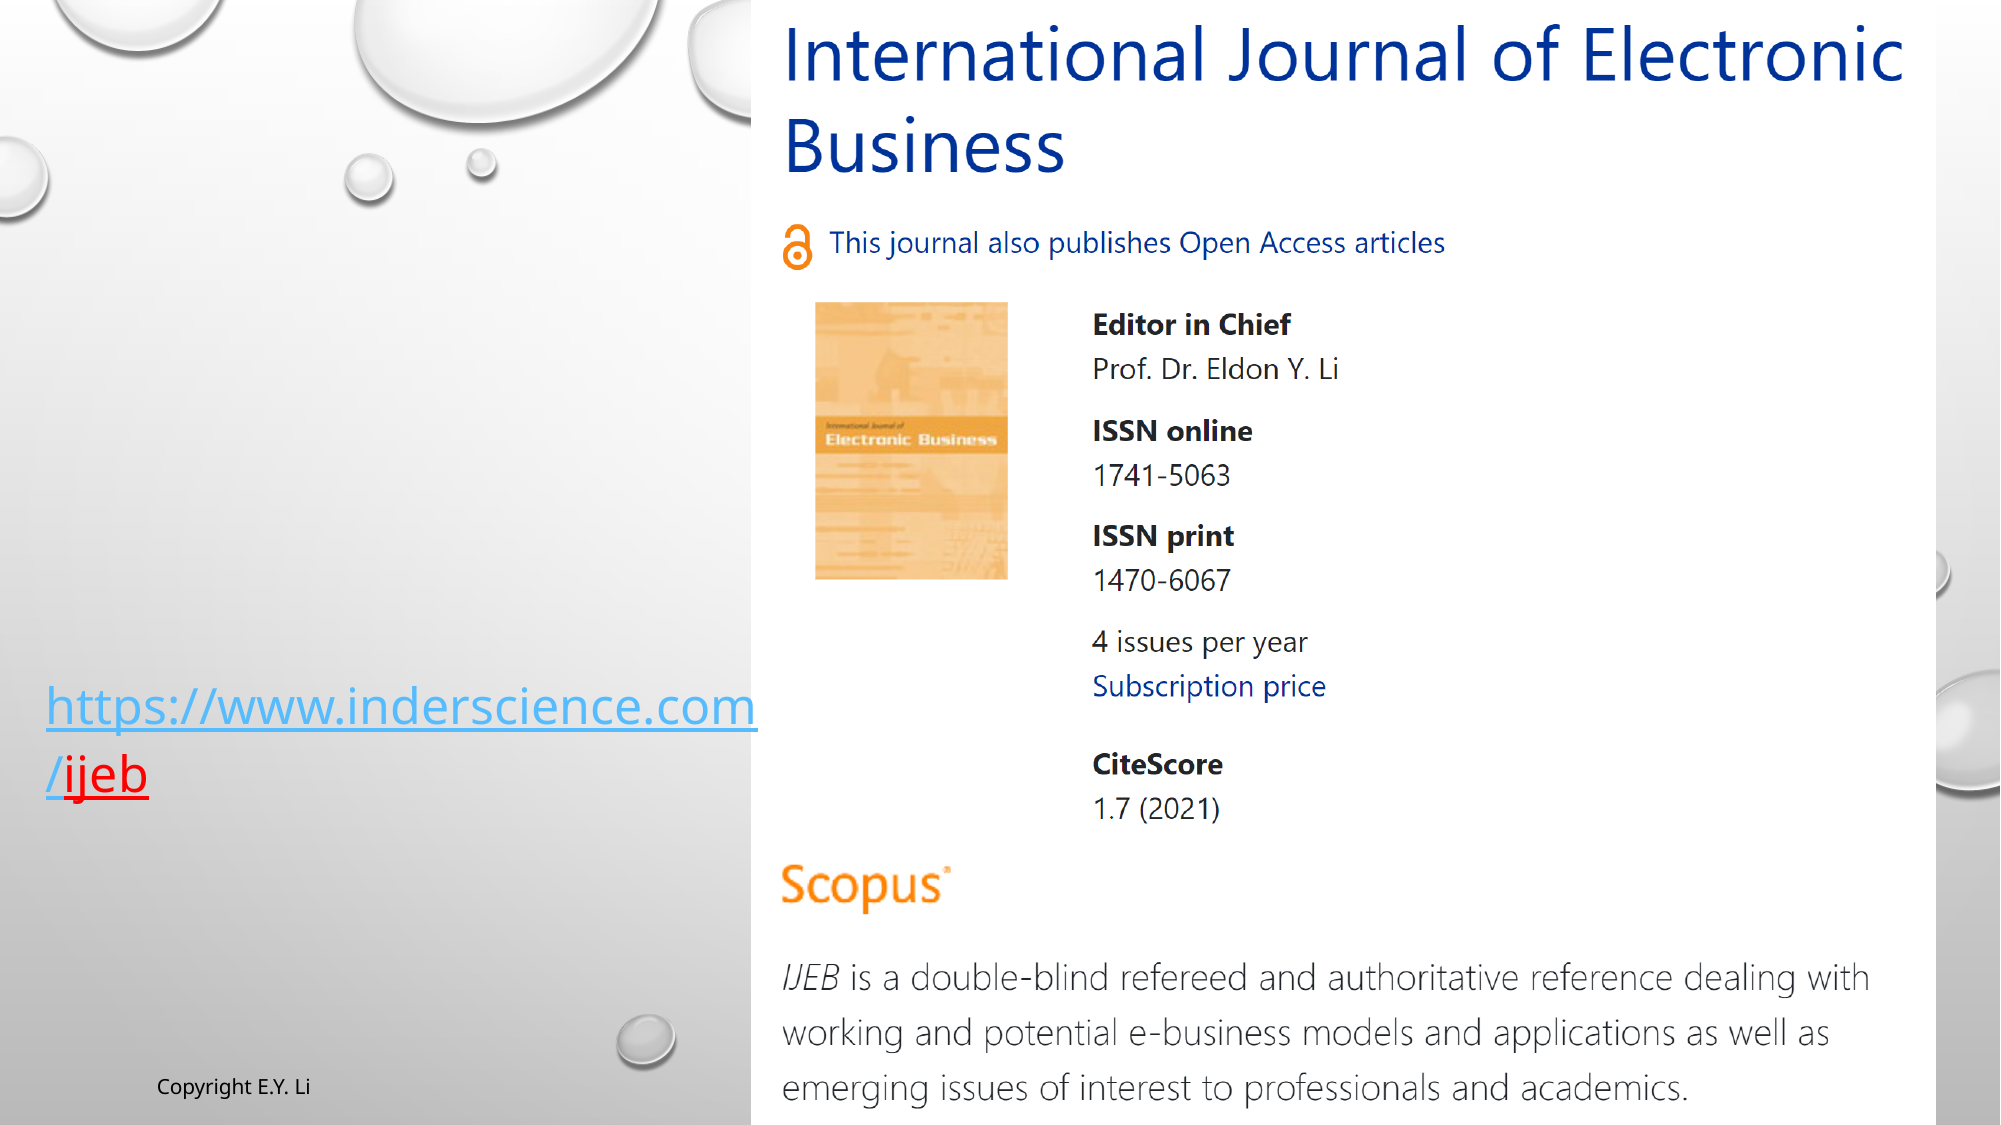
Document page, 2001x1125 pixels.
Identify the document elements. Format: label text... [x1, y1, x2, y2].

text_box Copyright E.Y. Li [141, 1056, 745, 1117]
picture [0, 0, 2000, 1125]
text_box https://www.inderscience.com/ijeb [30, 666, 745, 818]
